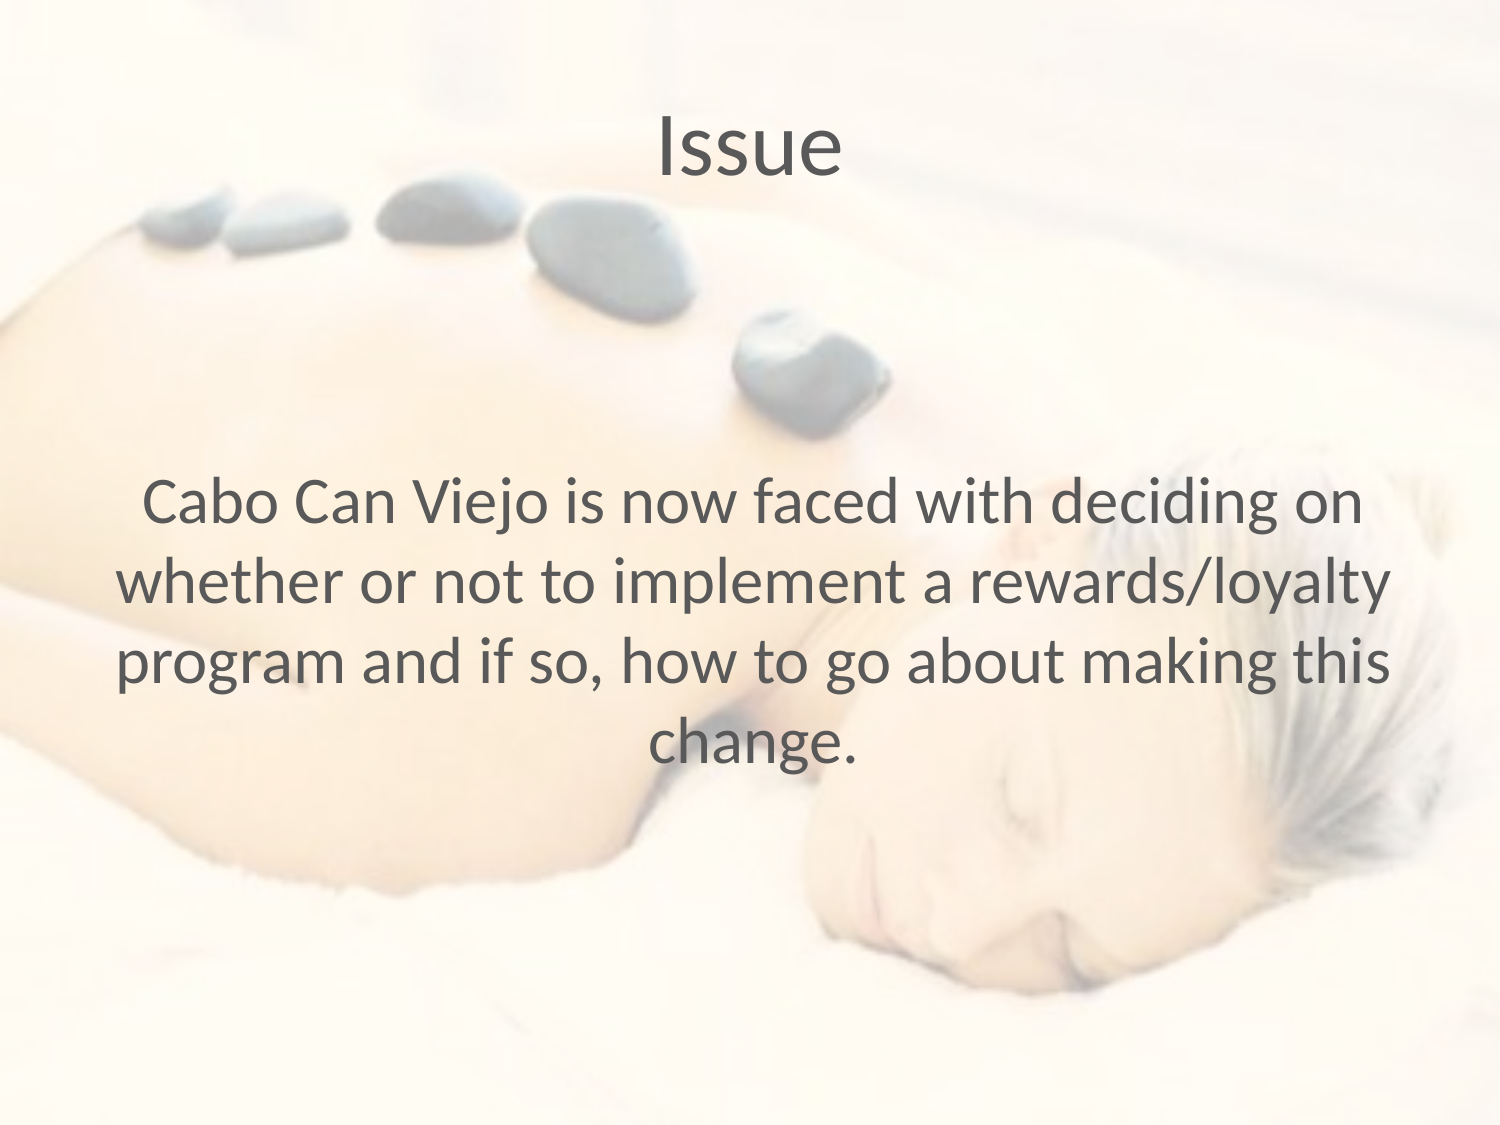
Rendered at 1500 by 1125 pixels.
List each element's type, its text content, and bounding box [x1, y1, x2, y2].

list Cabo Can Viejo is now faced with deciding on whether or not to implement a rewards/loyalty program and if so, how to go about making this change. [75, 262, 1425, 1005]
title Issue [75, 45, 1425, 233]
